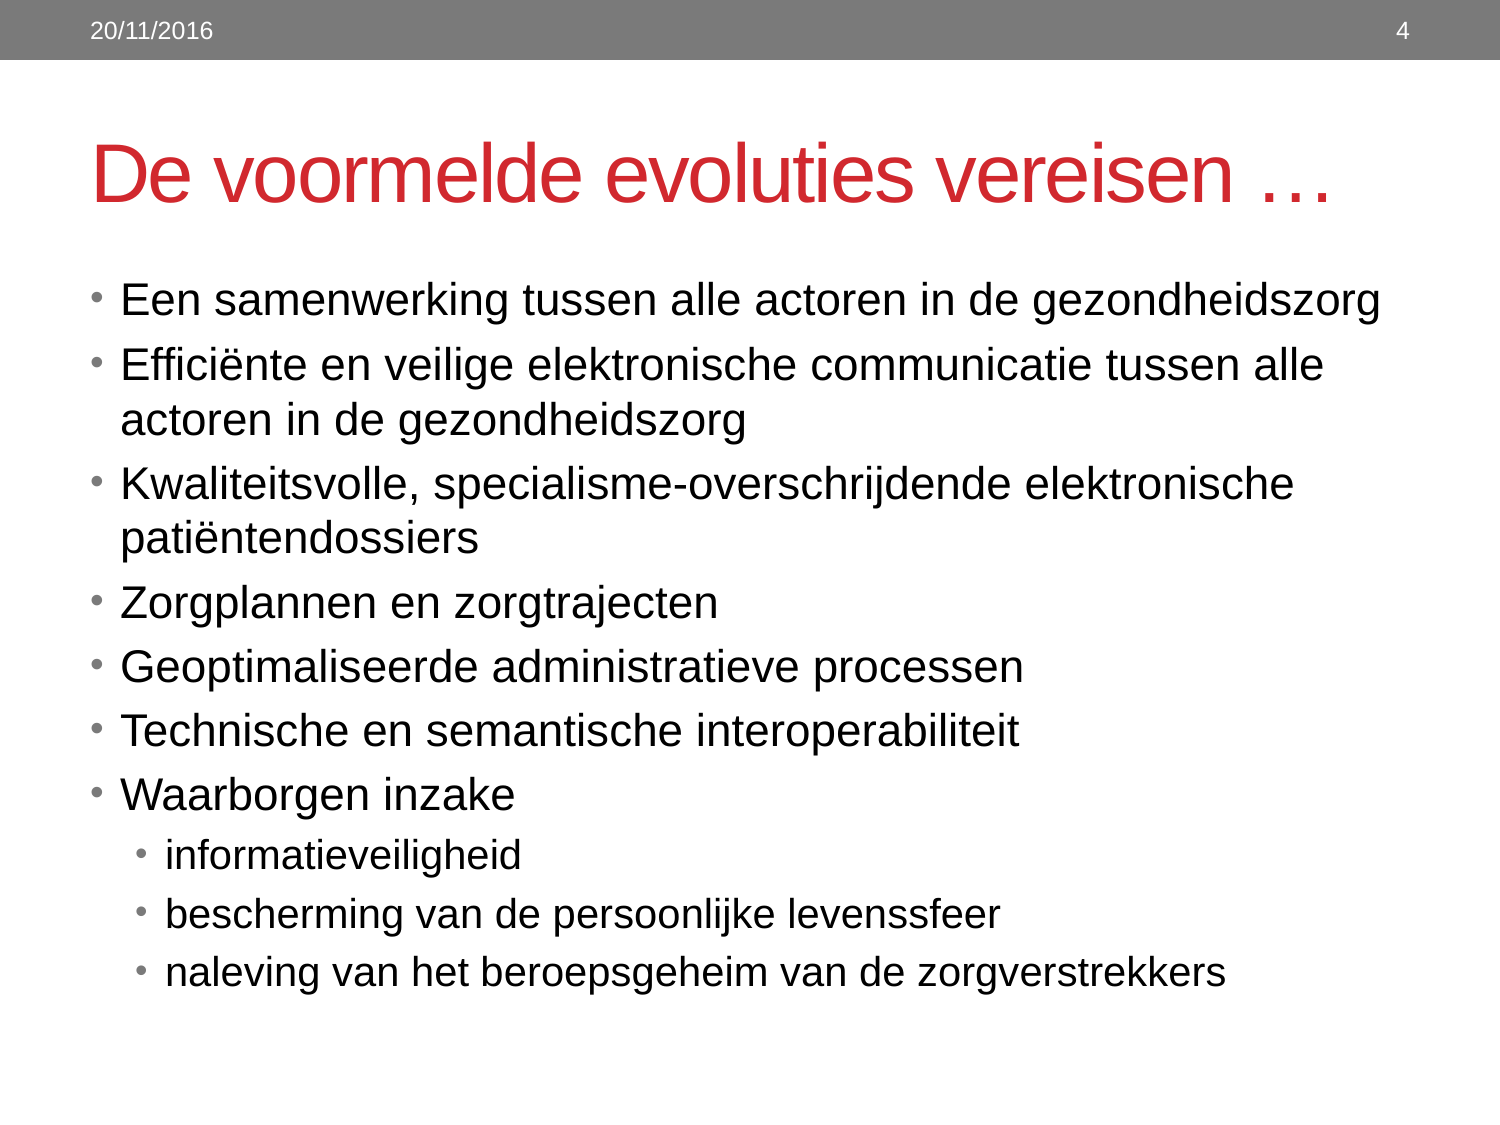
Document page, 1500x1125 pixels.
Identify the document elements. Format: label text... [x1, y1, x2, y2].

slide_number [75, 3, 550, 57]
title De voormelde evoluties vereisen … [75, 87, 1425, 250]
list Een samenwerking tussen alle actoren in de gezondheidszorg Efficiënte en veilige elektronische communicatie tussen alle actoren in de gezondheidszorg Kwaliteitsvolle, specialisme-overschrijdende elektronische patiëntendossiers Zorgplannen en zorgtrajecten Geoptimaliseerde administratieve processen Technische en semantische interoperabiliteit Waarborgen inzake informatieveiligheid bescherming van de persoonlijke levenssfeer naleving van het beroepsgeheim van de zorgverstrekkers [75, 262, 1425, 1063]
slide_number 4 [1250, 3, 1425, 57]
